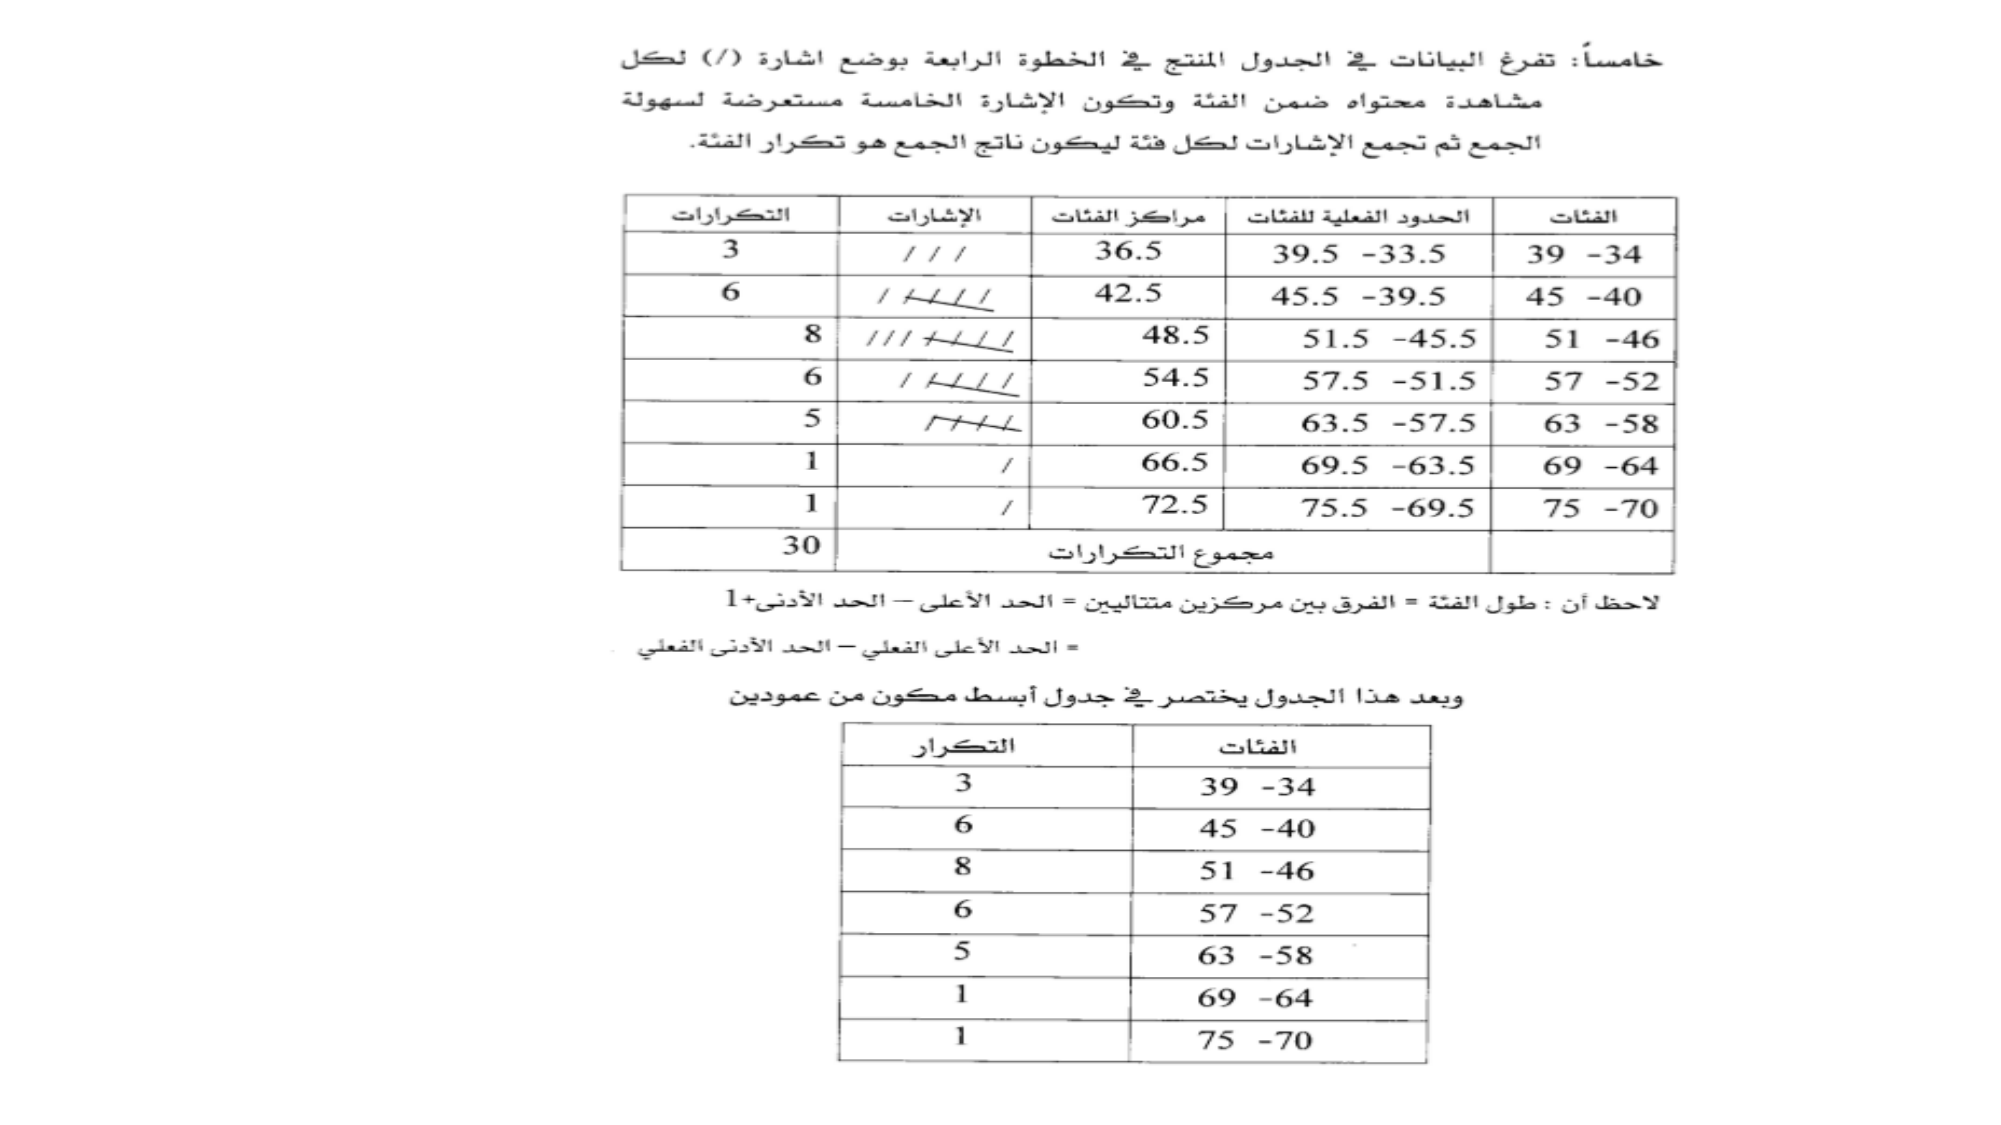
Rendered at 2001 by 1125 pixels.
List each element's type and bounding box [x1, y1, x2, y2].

picture [542, 0, 1724, 1077]
